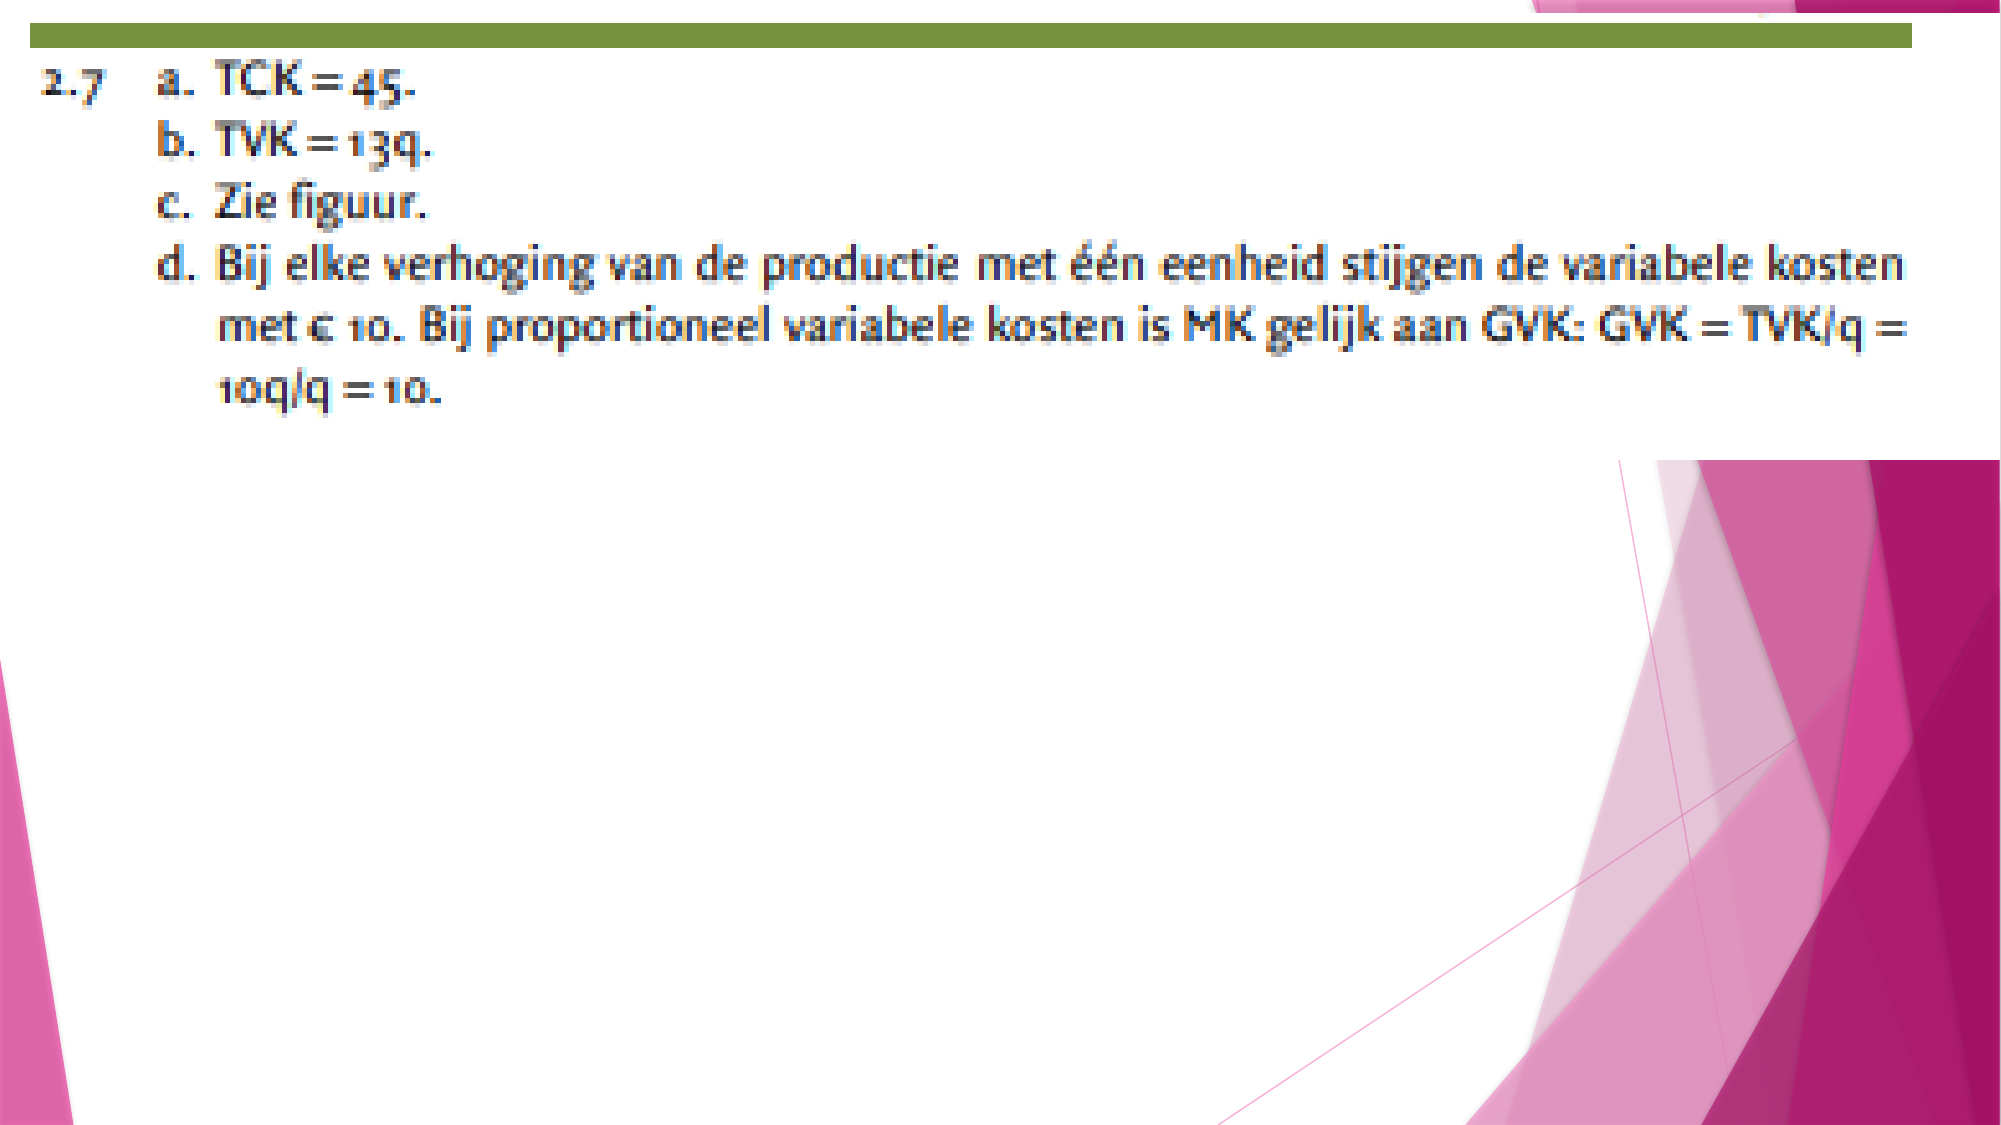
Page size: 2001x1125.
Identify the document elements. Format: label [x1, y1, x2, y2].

picture [0, 12, 2000, 460]
